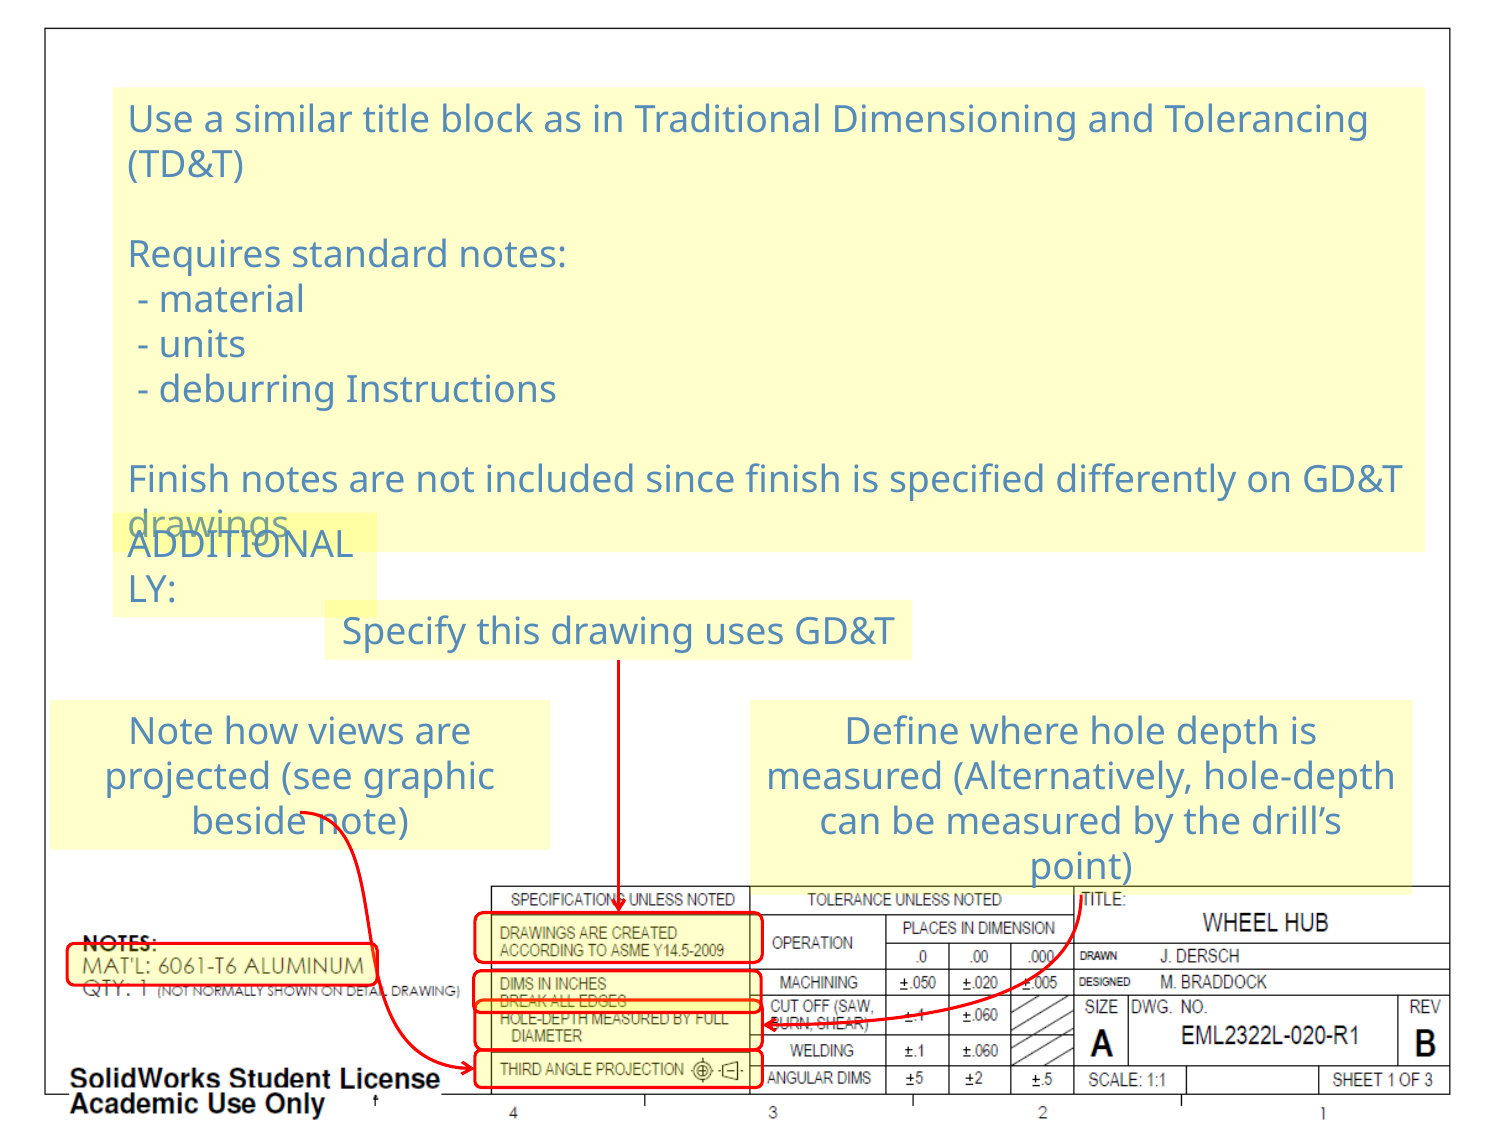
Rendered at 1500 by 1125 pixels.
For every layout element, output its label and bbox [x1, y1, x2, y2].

text_box [259, 852, 516, 1029]
picture [0, 0, 1500, 1125]
text_box [834, 778, 1009, 1098]
